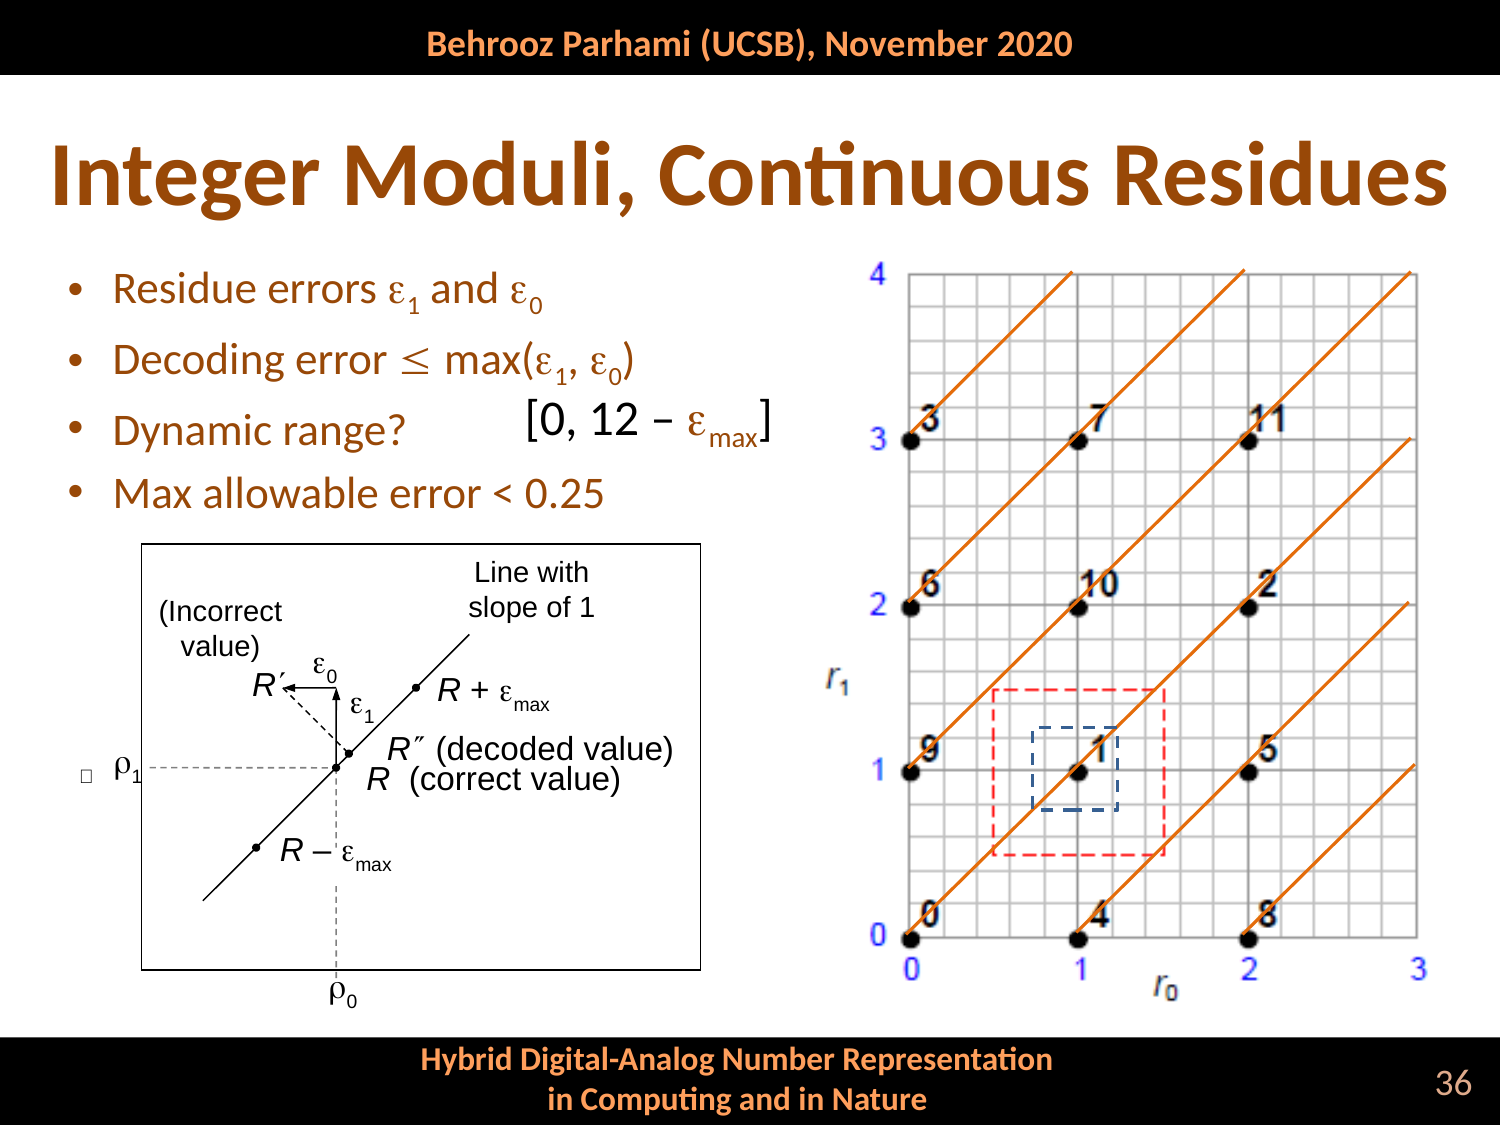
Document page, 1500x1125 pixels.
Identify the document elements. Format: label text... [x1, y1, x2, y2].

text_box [1075, 601, 1410, 933]
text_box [1242, 763, 1416, 935]
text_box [910, 271, 1073, 434]
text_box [907, 269, 1245, 603]
text_box [0, 12 – emax] [509, 377, 788, 461]
title Integer Moduli, Continuous Residues [0, 75, 1500, 263]
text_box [1254, 271, 1412, 593]
list Residue errors e1 and e0 Decoding error  max(e1, e0) Dynamic range? Max allowable error < 0.25 [52, 250, 800, 528]
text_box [905, 779, 1067, 935]
picture [807, 250, 1468, 1004]
slide_number 36 [1137, 1050, 1488, 1110]
text_box [0, 0, 1500, 75]
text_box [69, 527, 763, 1024]
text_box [907, 612, 1067, 769]
